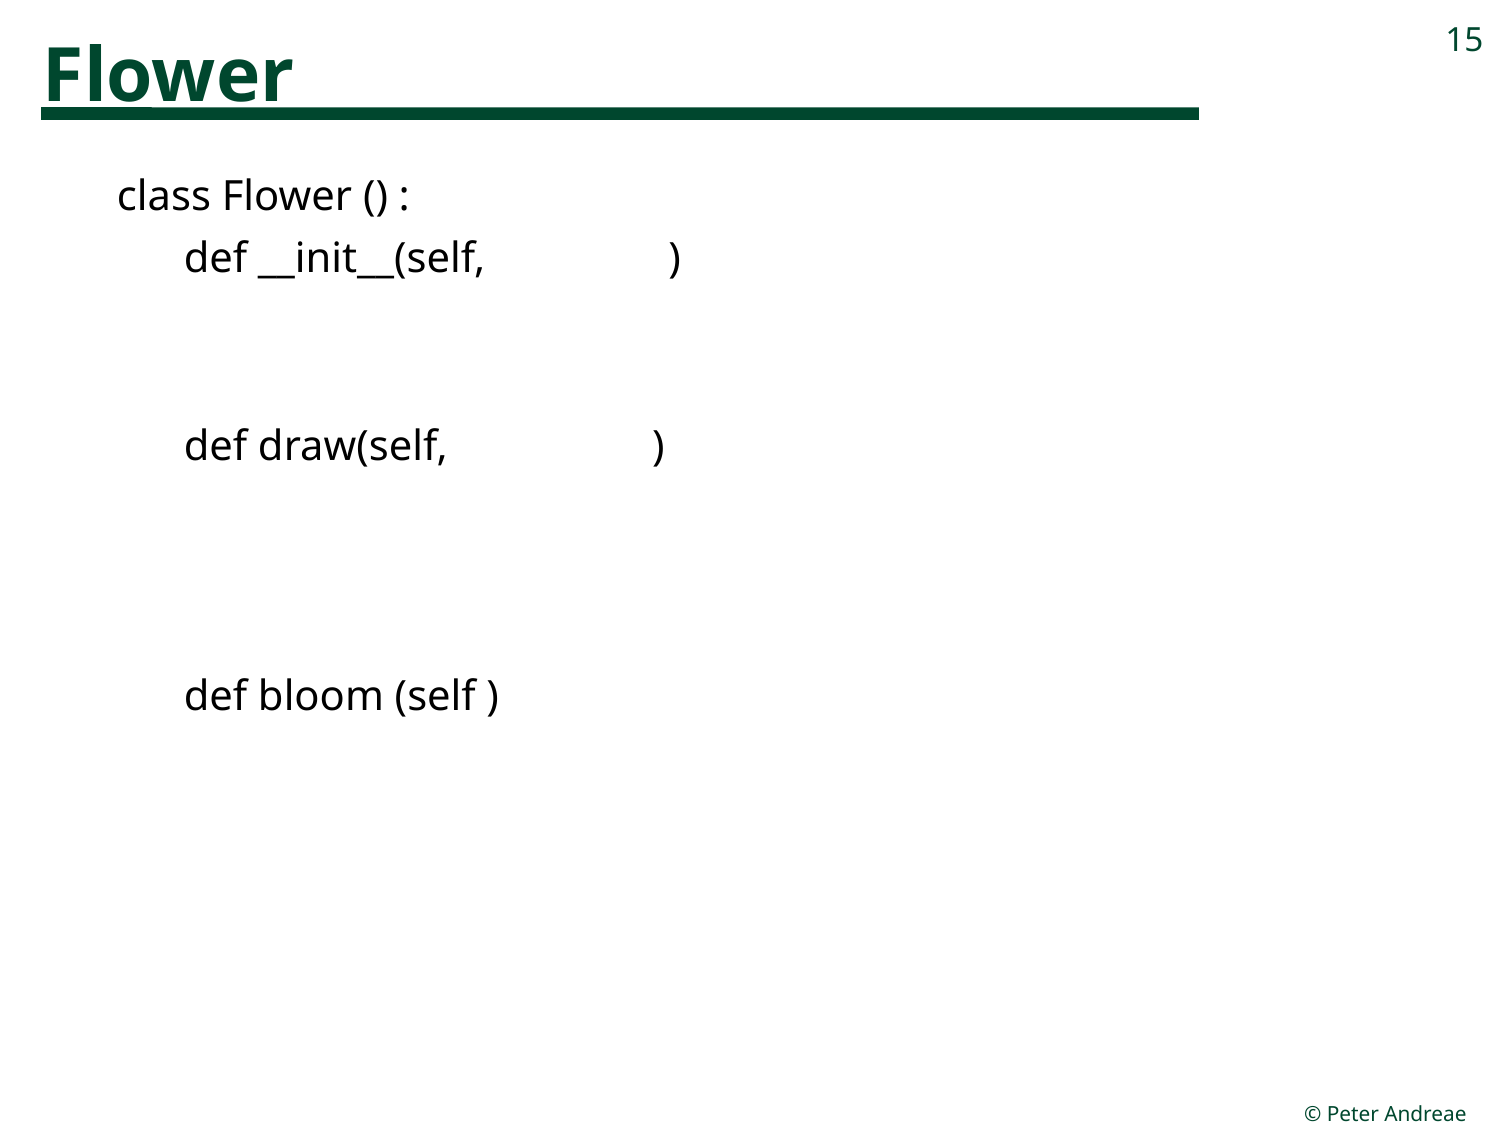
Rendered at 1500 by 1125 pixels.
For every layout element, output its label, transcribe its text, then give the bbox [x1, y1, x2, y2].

list class Flower () : def __init__(self, ) def draw(self, ) def bloom (self ) [28, 160, 1469, 1122]
slide_number 15 [1121, 2, 1499, 79]
title Flower [27, 3, 1353, 141]
